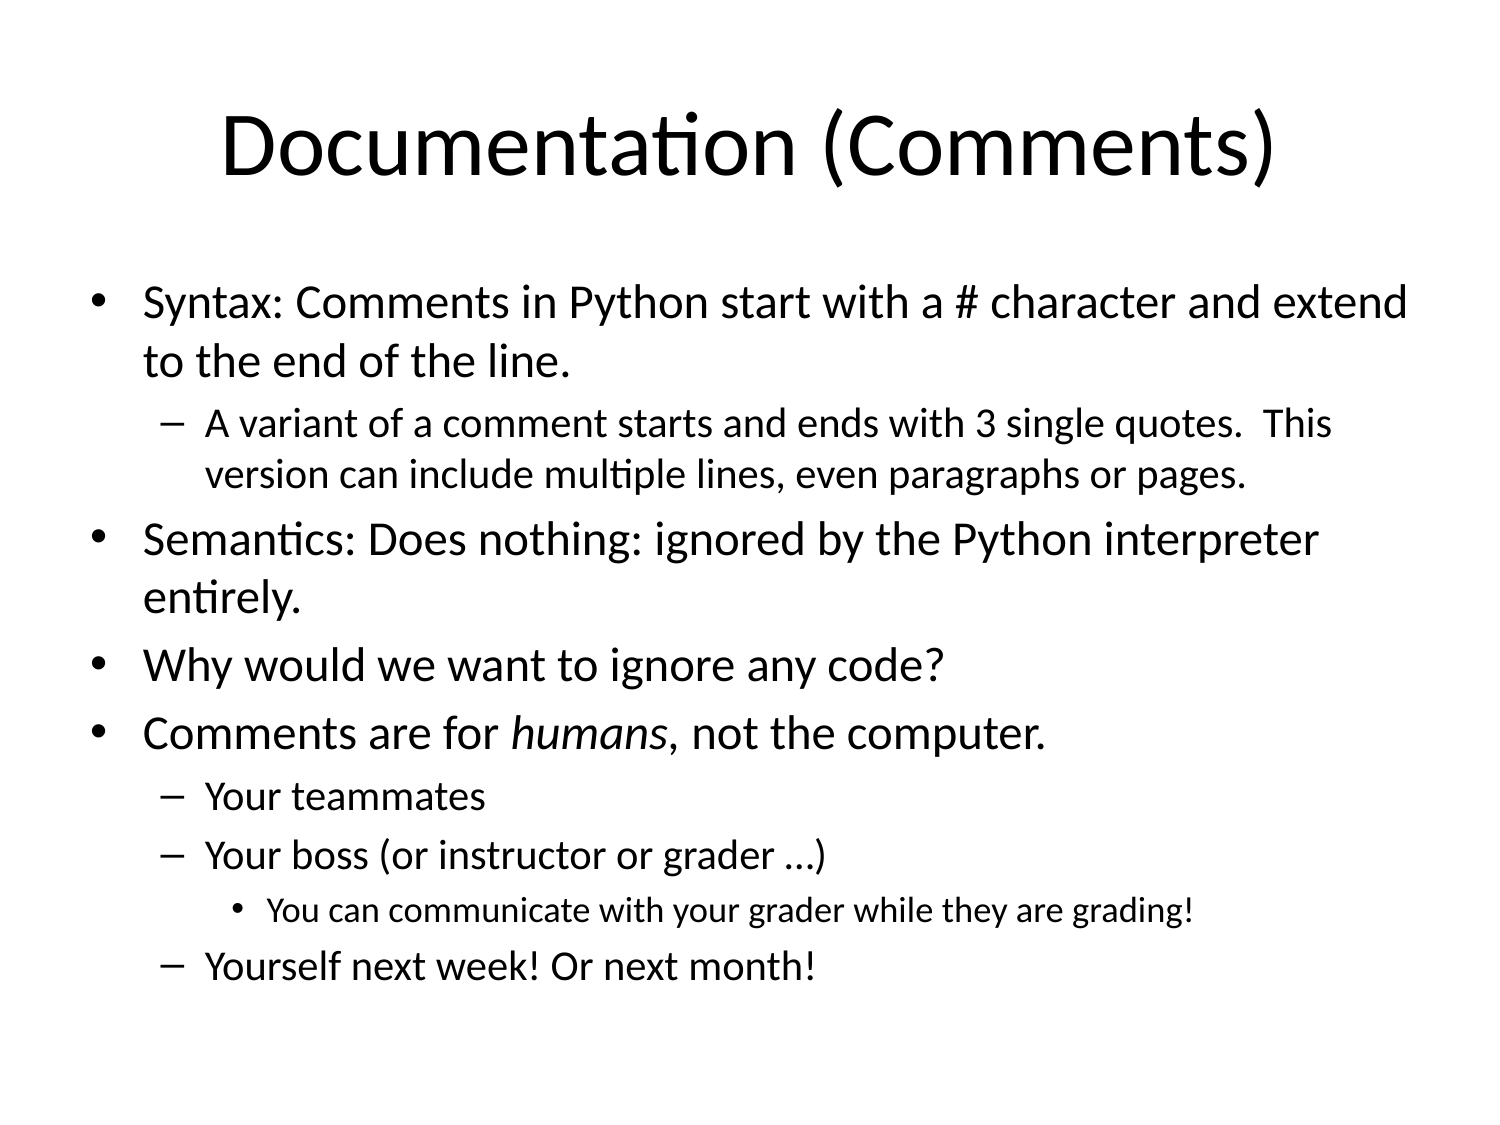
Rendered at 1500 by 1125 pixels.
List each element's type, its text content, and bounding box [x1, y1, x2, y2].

list Syntax: Comments in Python start with a # character and extend to the end of the line. A variant of a comment starts and ends with 3 single quotes. This version can include multiple lines, even paragraphs or pages. Semantics: Does nothing: ignored by the Python interpreter entirely. Why would we want to ignore any code? Comments are for humans, not the computer. Your teammates Your boss (or instructor or grader …) You can communicate with your grader while they are grading! Yourself next week! Or next month! [75, 262, 1425, 1005]
title Documentation (Comments) [75, 45, 1425, 233]
